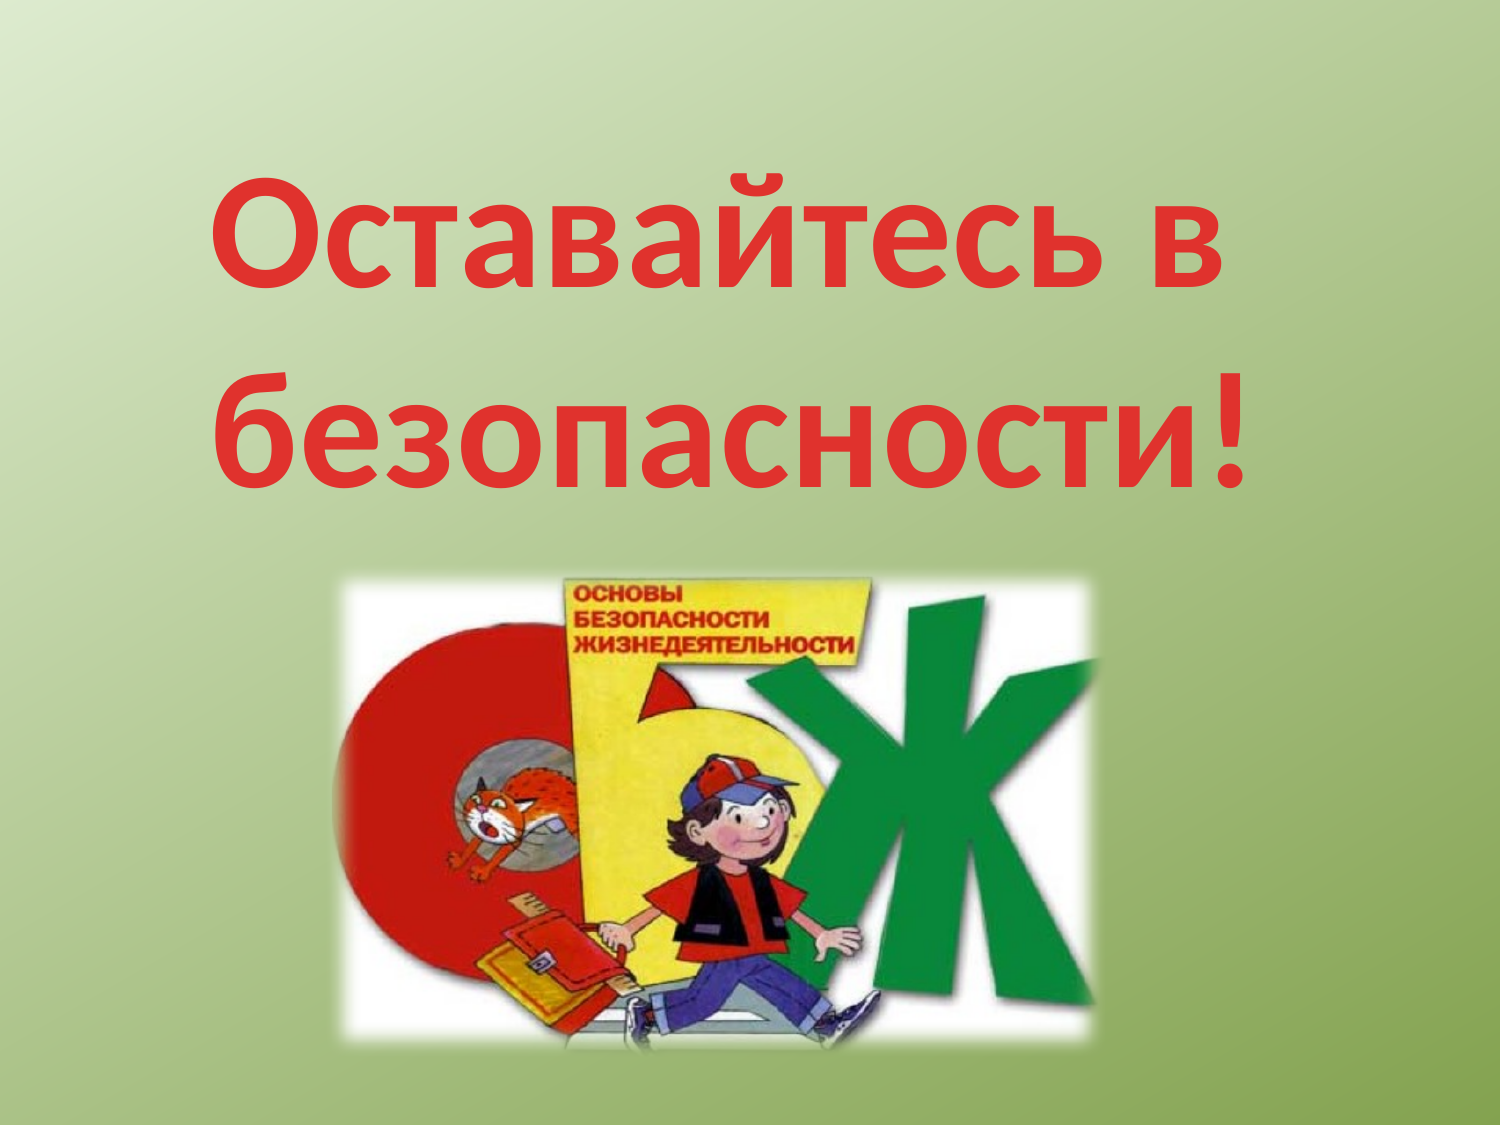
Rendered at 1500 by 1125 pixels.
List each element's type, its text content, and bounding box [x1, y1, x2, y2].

text_box Оставайтесь в безопасности! [194, 113, 1282, 529]
picture [324, 562, 1107, 1057]
